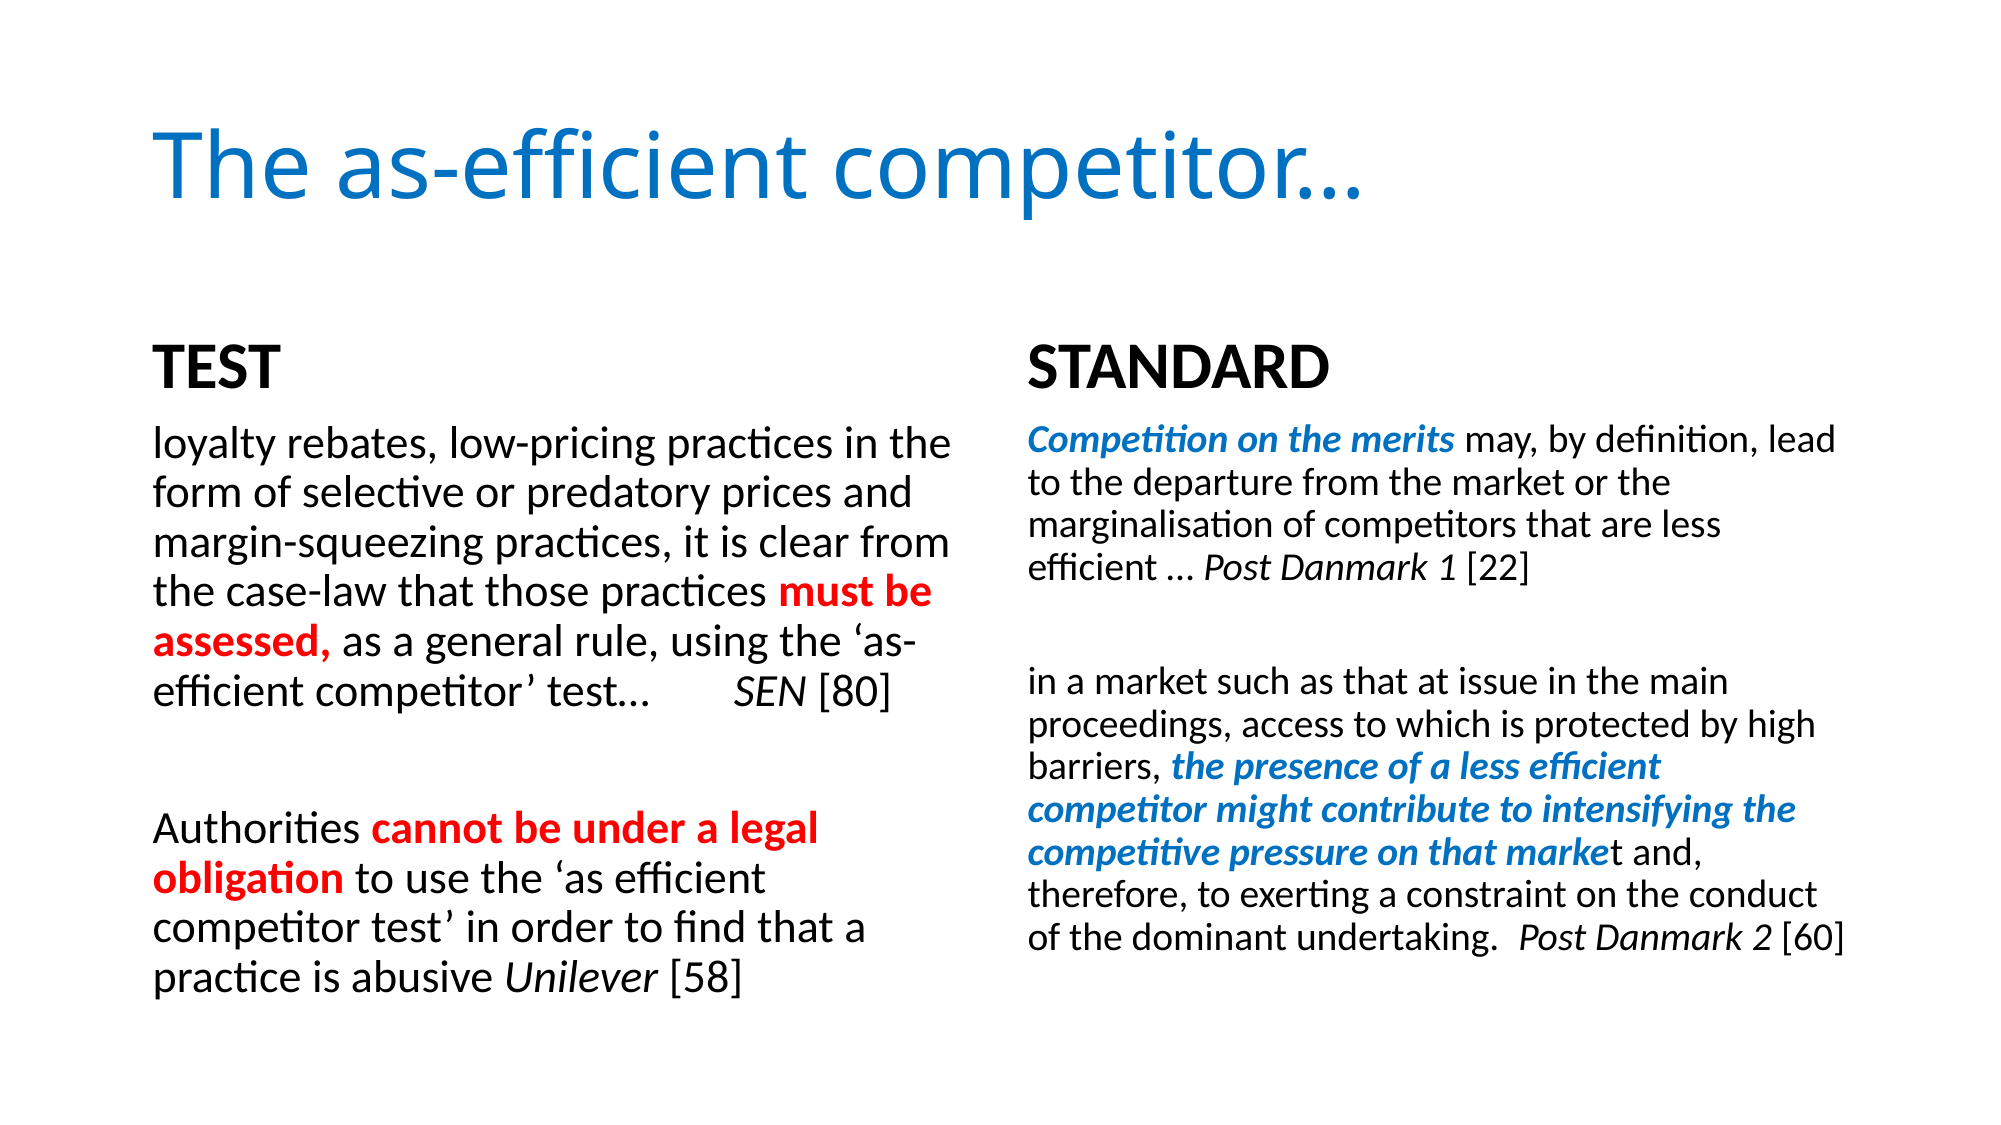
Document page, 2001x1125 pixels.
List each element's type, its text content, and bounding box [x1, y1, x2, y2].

list Competition on the merits may, by definition, lead to the departure from the market or the marginalisation of competitors that are less efficient … Post Danmark 1 [22] in a market such as that at issue in the main proceedings, access to which is protected by high barriers, the presence of a less efficient competitor might contribute to intensifying the competitive pressure on that market and, therefore, to exerting a constraint on the conduct of the dominant undertaking. Post Danmark 2 [60] [1012, 410, 1863, 1016]
list TEST [137, 275, 984, 410]
list loyalty rebates, low-pricing practices in the form of selective or predatory prices and margin-squeezing practices, it is clear from the case-law that those practices must be assessed, as a general rule, using the ‘as-efficient competitor’ test… SEN [80] Authorities cannot be under a legal obligation to use the ‘as efficient competitor test’ in order to find that a practice is abusive Unilever [58] [137, 410, 984, 1016]
list STANDARD [1012, 275, 1863, 410]
title The as-efficient competitor… [137, 59, 1863, 278]
